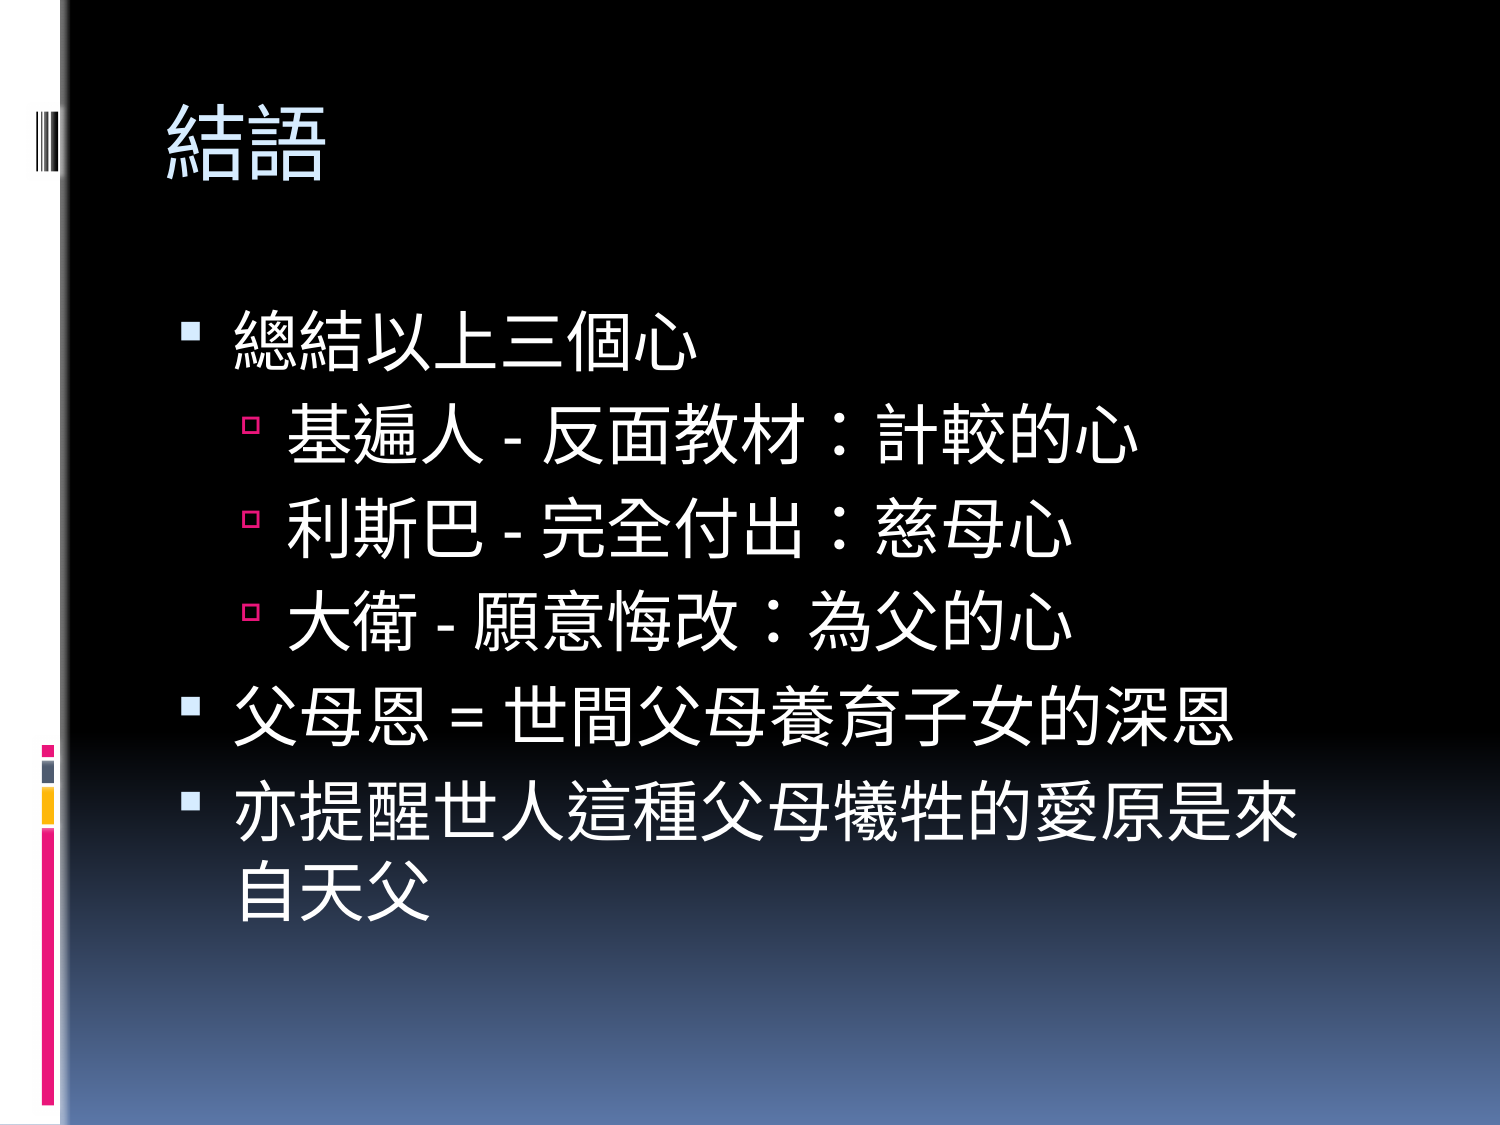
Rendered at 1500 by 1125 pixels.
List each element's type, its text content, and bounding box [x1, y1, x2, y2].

title 結語 [150, 83, 1425, 234]
list 總結以上三個心 基遍人-反面教材：計較的心 利斯巴-完全付出：慈母心 大衛-願意悔改：為父的心 父母恩=世間父母養育子女的深恩 亦提醒世人這種父母犧牲的愛原是來自天父 [150, 292, 1365, 1043]
